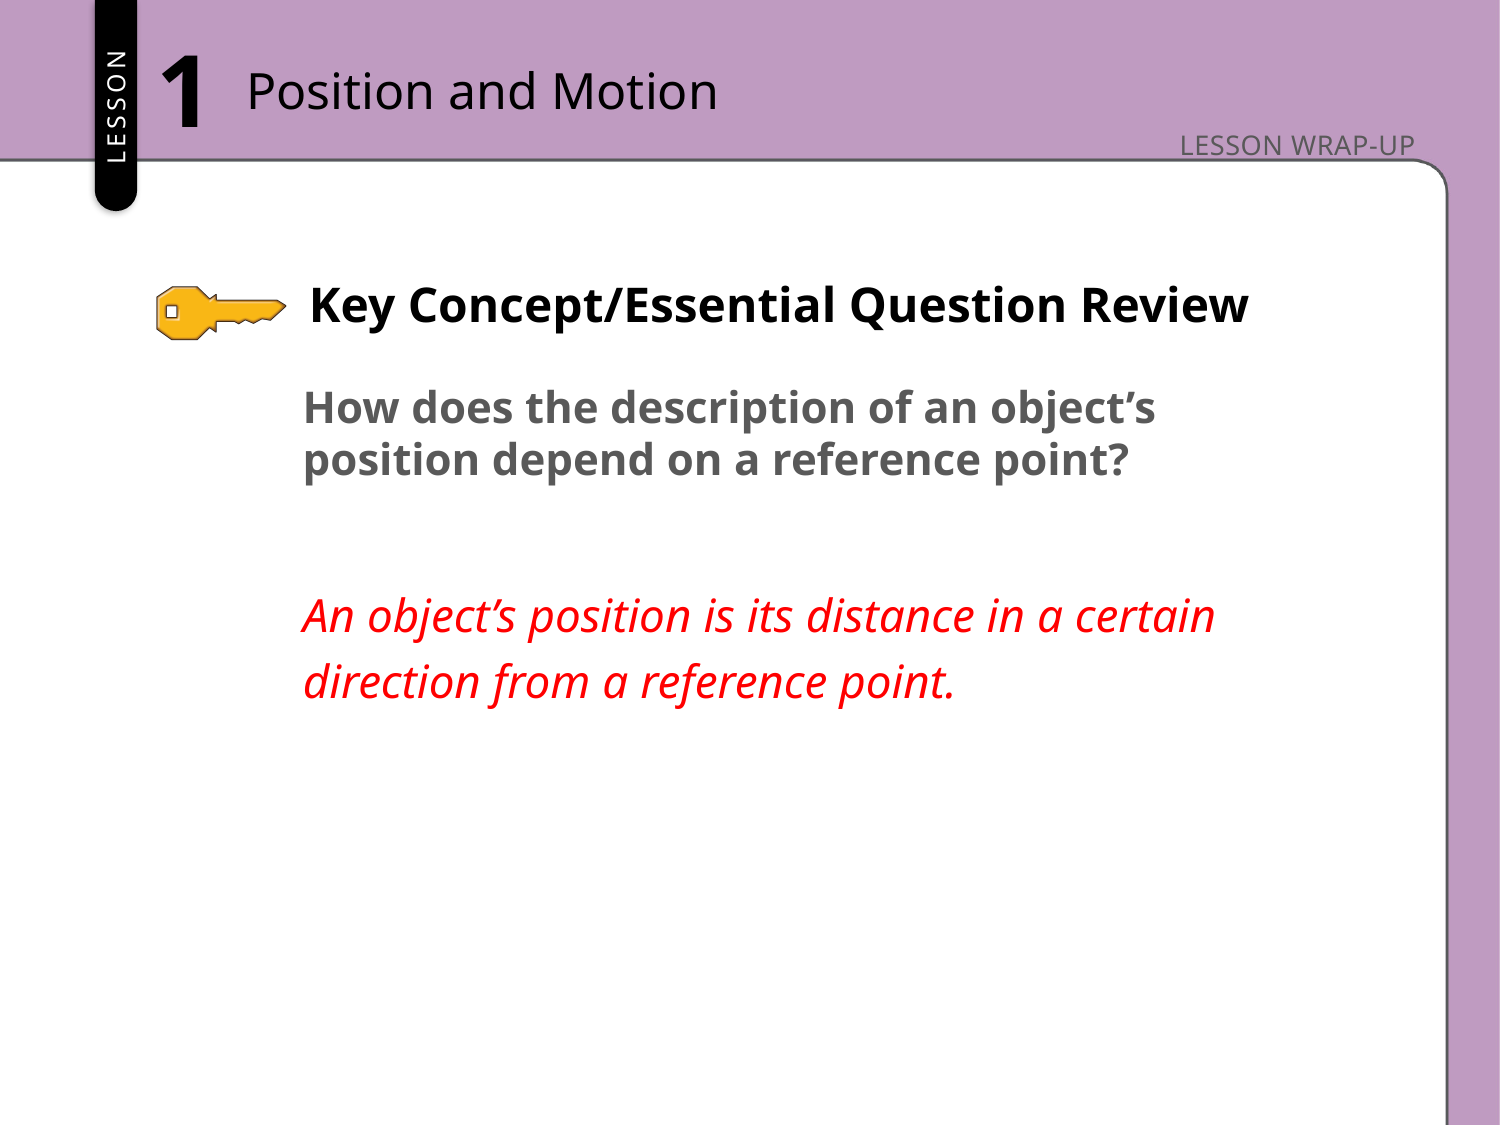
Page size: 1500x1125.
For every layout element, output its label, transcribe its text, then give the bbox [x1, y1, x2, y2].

list How does the description of an object’s position depend on a reference point? [302, 372, 1350, 560]
list An object’s position is its distance in a certain direction from a reference point. [302, 575, 1351, 871]
list Position and Motion [231, 51, 1416, 129]
picture [0, 0, 1500, 1125]
list 1 [141, 19, 230, 142]
